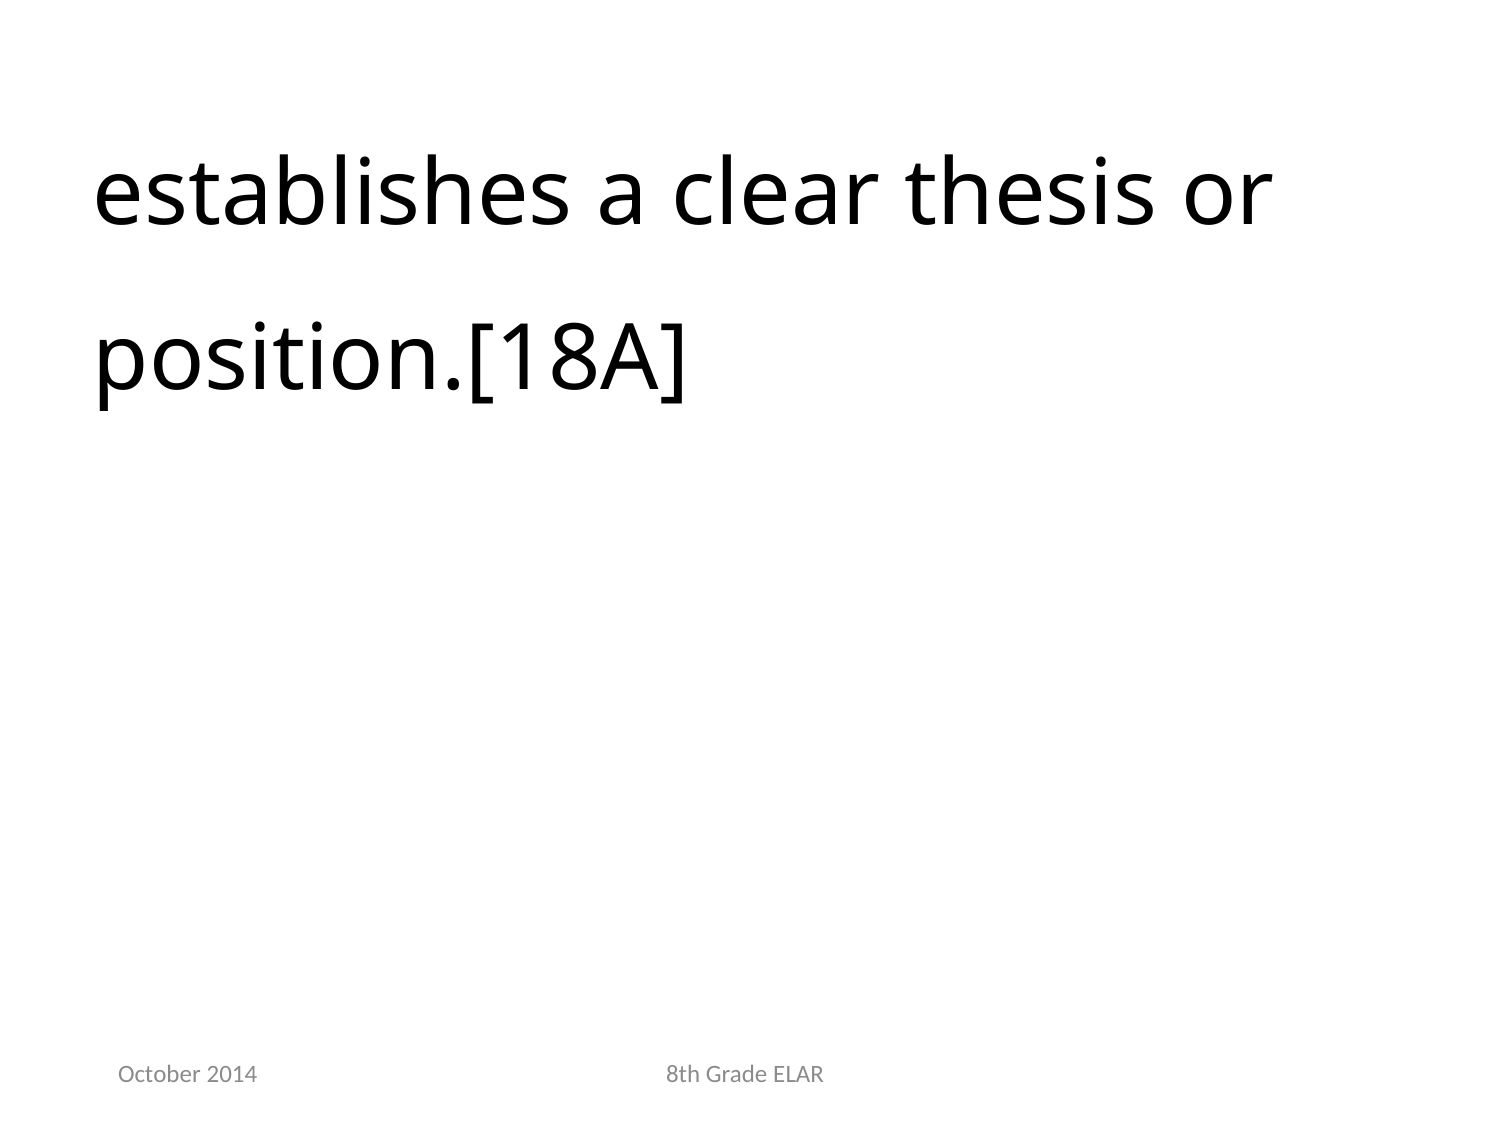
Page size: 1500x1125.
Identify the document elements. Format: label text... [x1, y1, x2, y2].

subtitle establishes a clear thesis or position.[18A] [78, 70, 1429, 1014]
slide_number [103, 1042, 441, 1103]
footer 8th Grade ELAR [492, 1042, 999, 1103]
